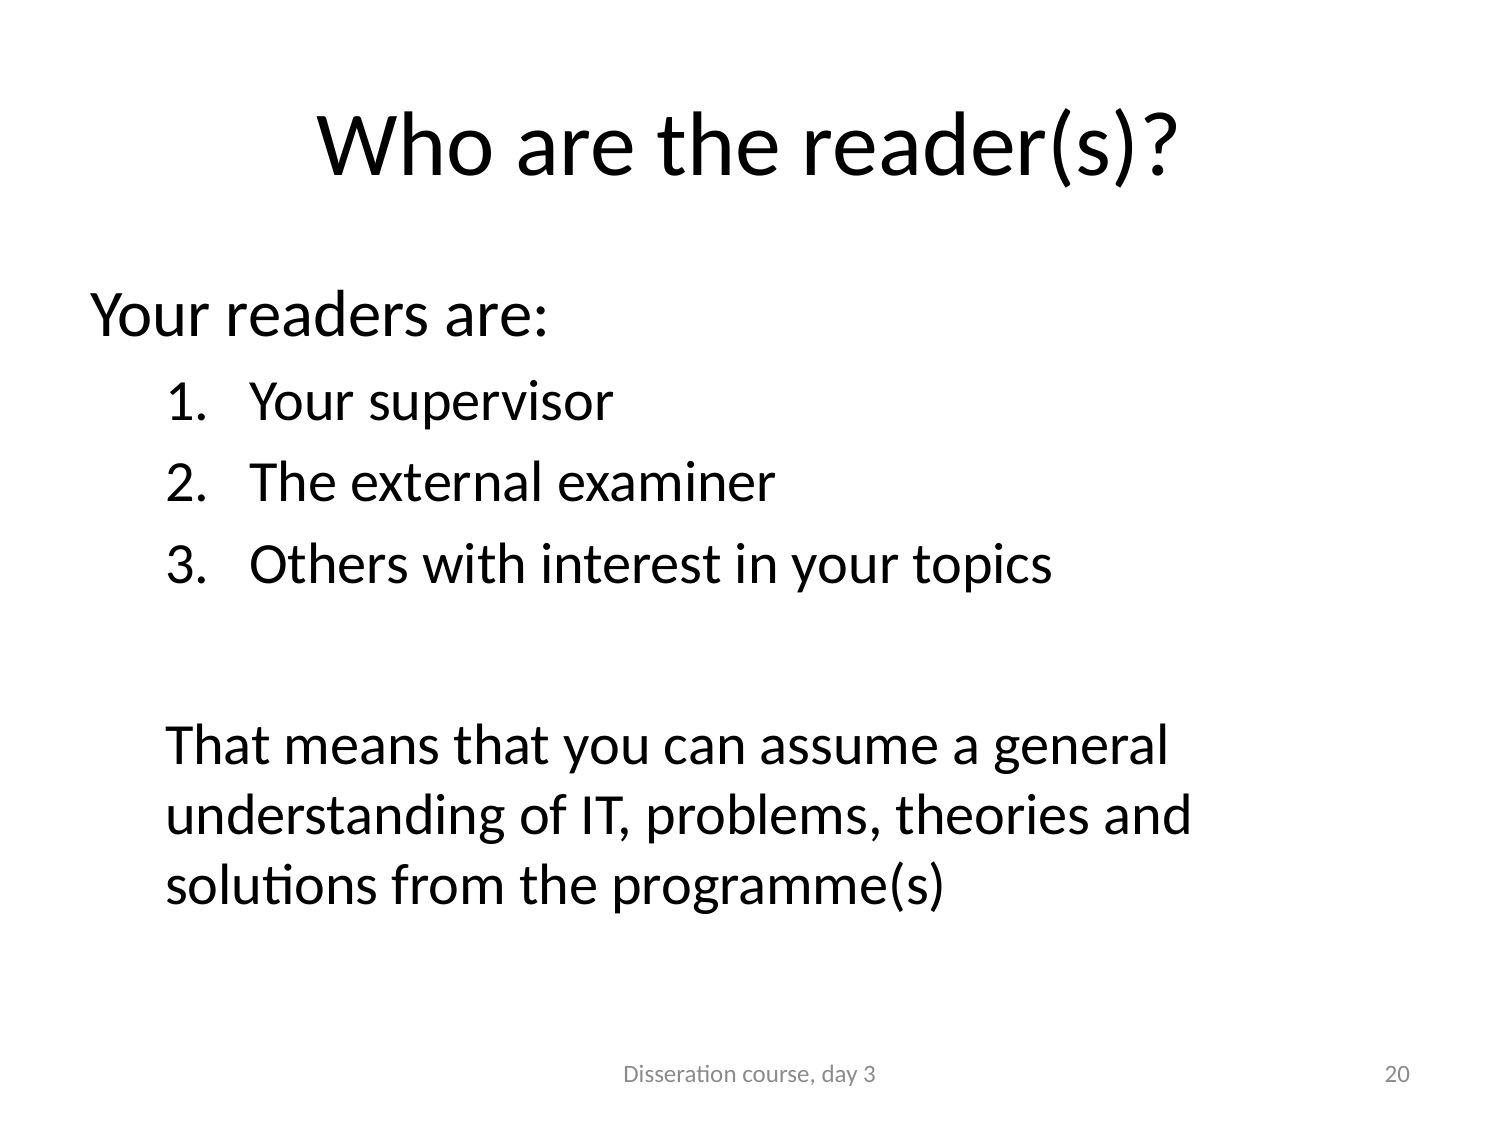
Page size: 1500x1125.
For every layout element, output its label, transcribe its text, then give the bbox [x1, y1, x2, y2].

footer Disseration course, day 3 [512, 1042, 988, 1103]
title Who are the reader(s)? [75, 45, 1425, 233]
slide_number 20 [1074, 1042, 1425, 1103]
list Your readers are: Your supervisor The external examiner Others with interest in your topics That means that you can assume a general understanding of IT, problems, theories and solutions from the programme(s) [75, 262, 1425, 1005]
